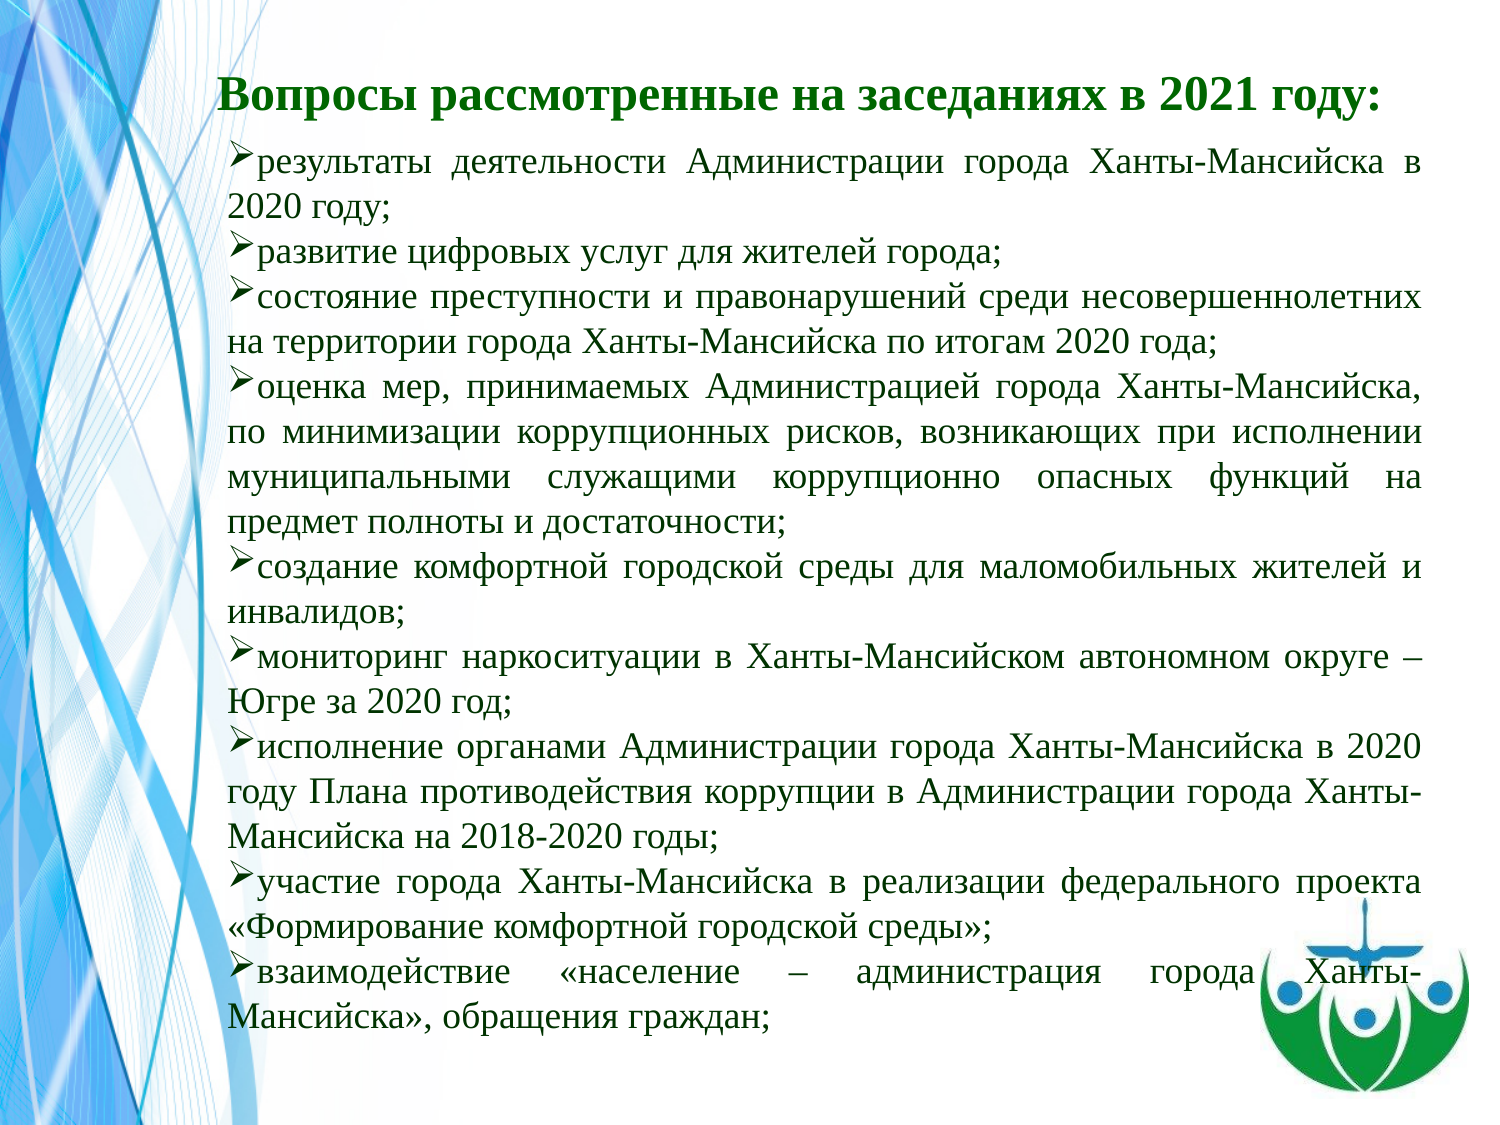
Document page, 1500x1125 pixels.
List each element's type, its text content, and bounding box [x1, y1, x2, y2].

text_box результаты деятельности Администрации города Ханты-Мансийска в 2020 году; развитие цифровых услуг для жителей города; состояние преступности и правонарушений среди несовершеннолетних на территории города Ханты-Мансийска по итогам 2020 года; оценка мер, принимаемых Администрацией города Ханты-Мансийска, по минимизации коррупционных рисков, возникающих при исполнении муниципальными служащими коррупционно опасных функций на предмет полноты и достаточности; создание комфортной городской среды для маломобильных жителей и инвалидов; мониторинг наркоситуации в Ханты-Мансийском автономном округе – Югре за 2020 год; исполнение органами Администрации города Ханты-Мансийска в 2020 году Плана противодействия коррупции в Администрации города Ханты-Мансийска на 2018-2020 годы; участие города Ханты-Мансийска в реализации федерального проекта «Формирование комфортной городской среды»; взаимодействие «население – администрация города Ханты-Мансийска», обращения граждан; [212, 128, 1438, 1044]
text_box Вопросы рассмотренные на заседаниях в 2021 году: [161, 53, 1438, 128]
picture [0, 0, 1500, 1125]
